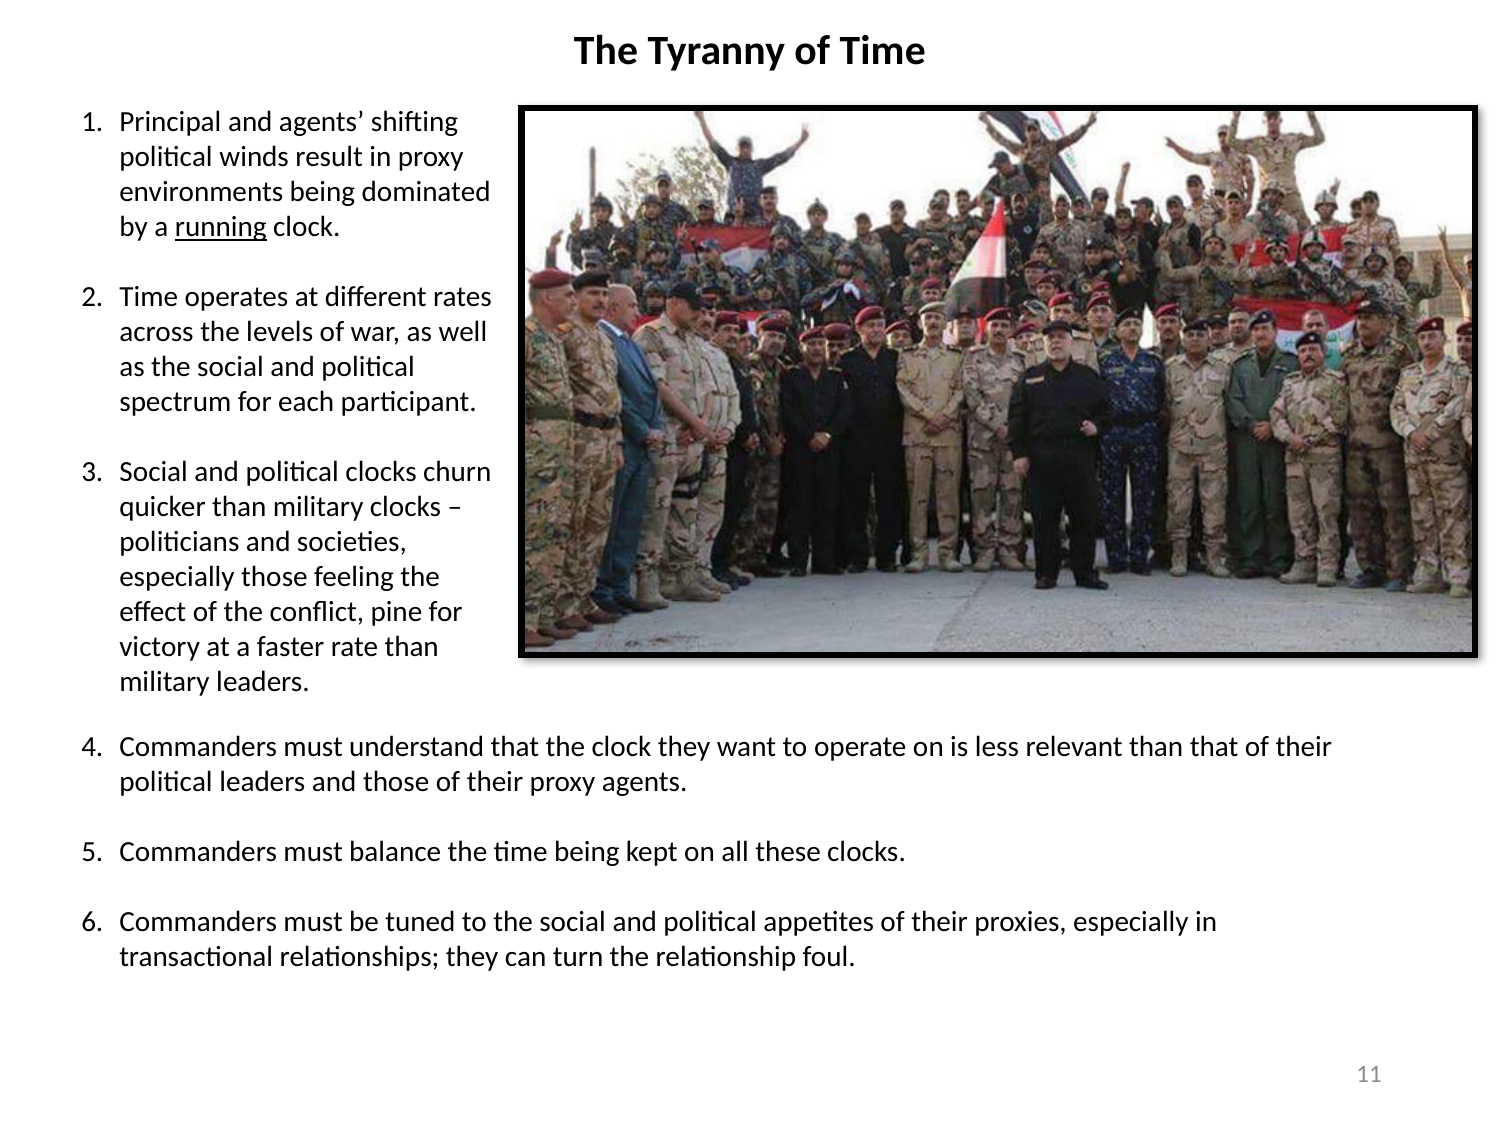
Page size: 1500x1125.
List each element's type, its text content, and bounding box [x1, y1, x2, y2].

text_box Commanders must understand that the clock they want to operate on is less relevant than that of their political leaders and those of their proxy agents. Commanders must balance the time being kept on all these clocks. Commanders must be tuned to the social and political appetites of their proxies, especially in transactional relationships; they can turn the relationship foul. [65, 719, 1389, 1068]
picture [524, 110, 1472, 653]
text_box Principal and agents’ shifting political winds result in proxy environments being dominated by a running clock. Time operates at different rates across the levels of war, as well as the social and political spectrum for each participant. Social and political clocks churn quicker than military clocks – politicians and societies, especially those feeling the effect of the conflict, pine for victory at a faster rate than military leaders. [65, 94, 517, 700]
text_box The Tyranny of Time [0, 0, 1500, 96]
slide_number 11 [1059, 1042, 1397, 1103]
